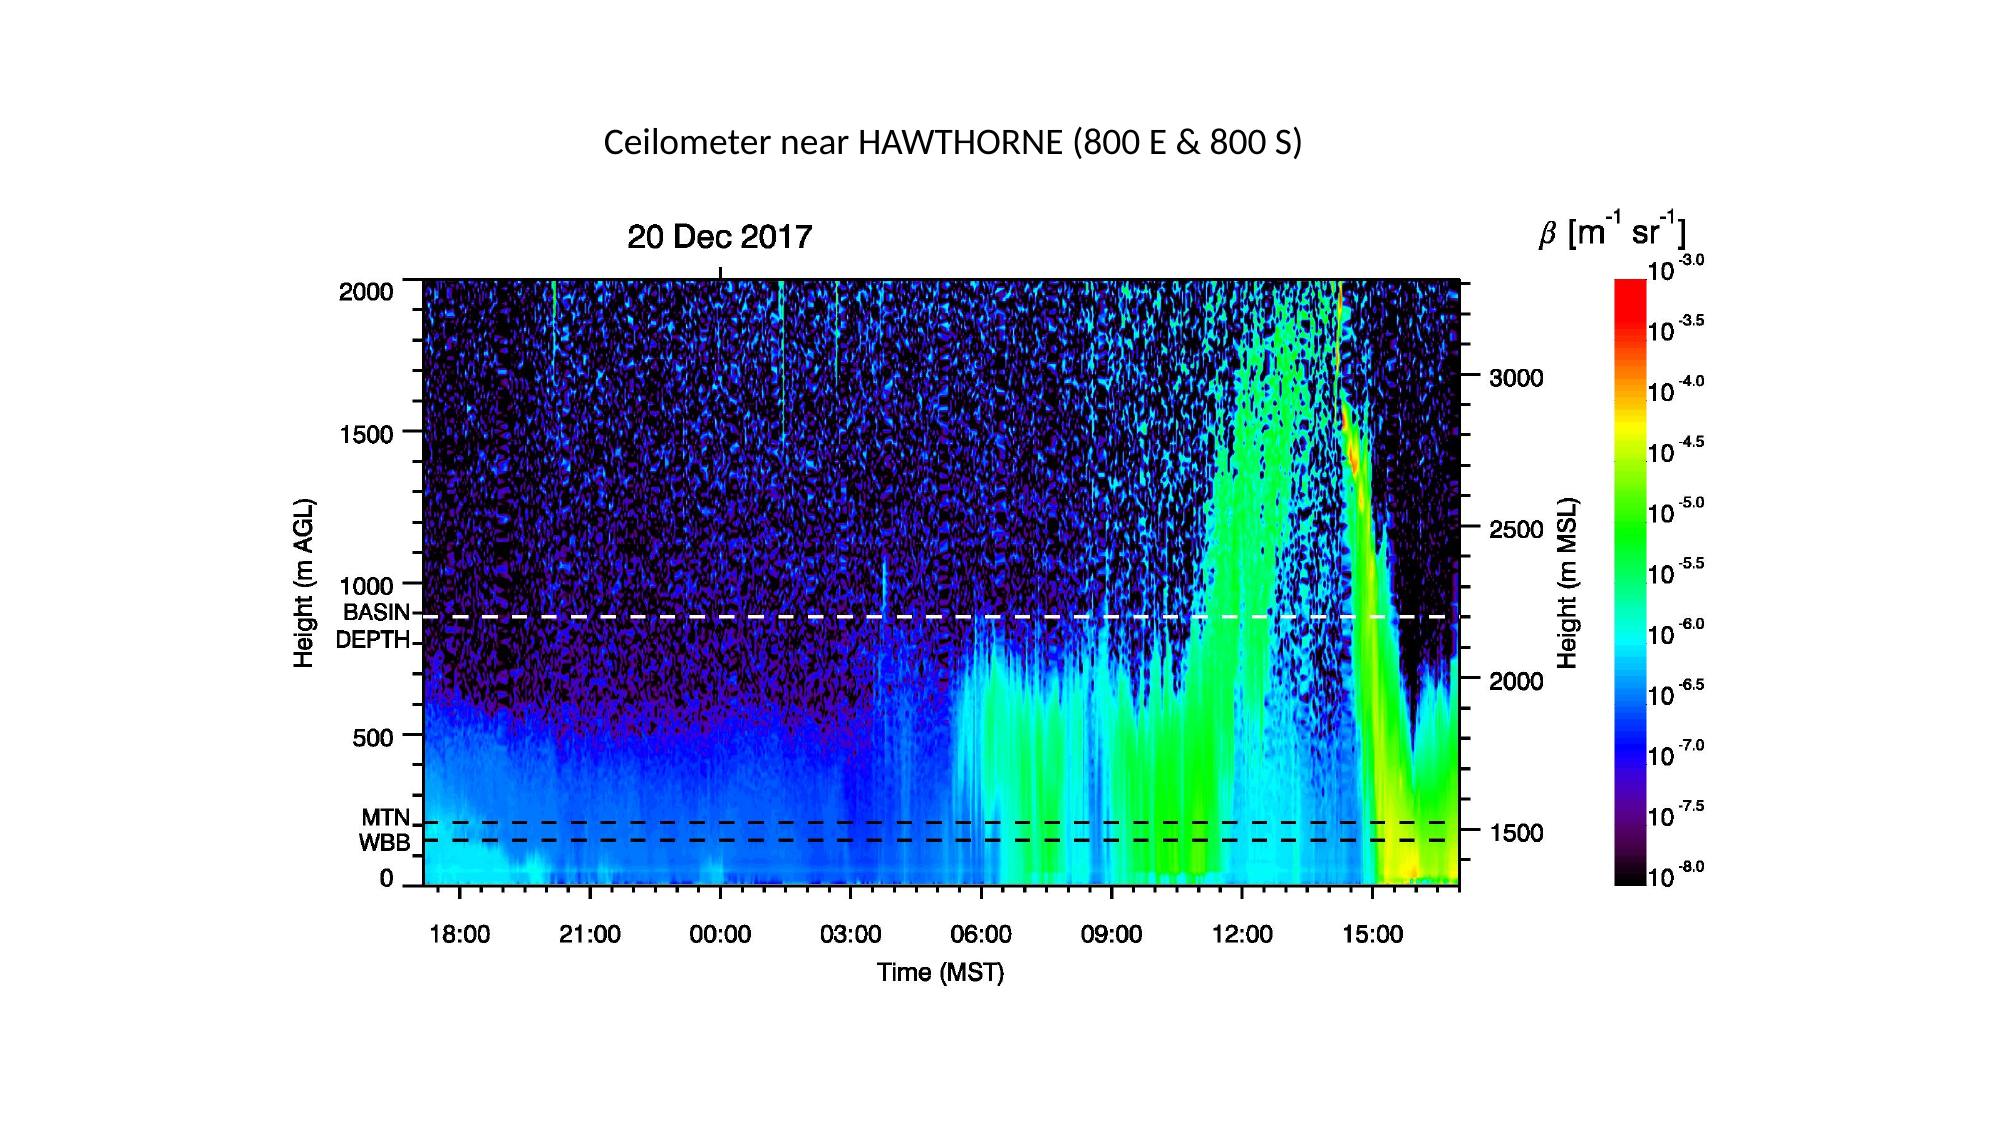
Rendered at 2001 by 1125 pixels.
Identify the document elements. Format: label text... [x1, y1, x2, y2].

picture [261, 191, 1723, 1004]
text_box Ceilometer near HAWTHORNE (800 E & 800 S) [589, 109, 1319, 170]
